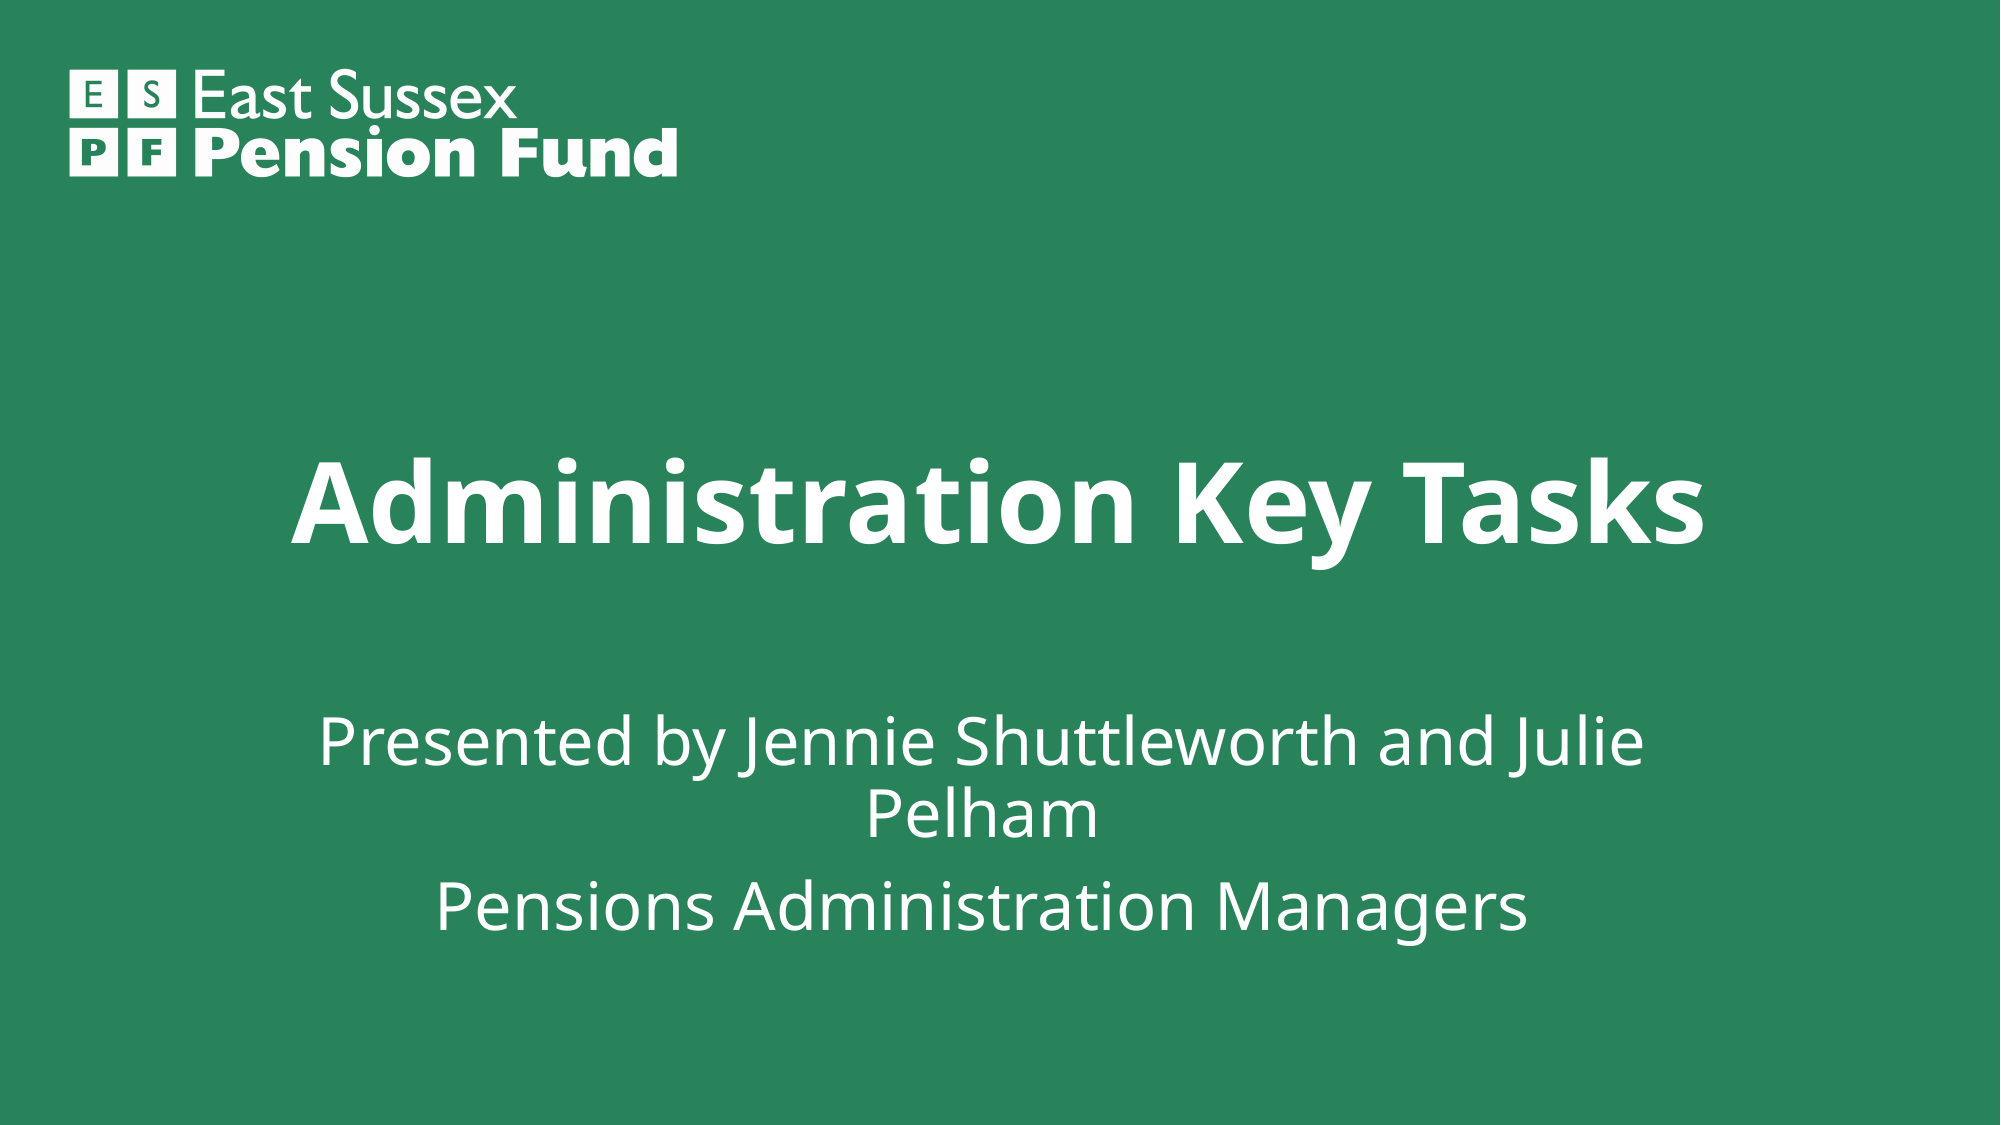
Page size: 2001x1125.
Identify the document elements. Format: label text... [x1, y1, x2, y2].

subtitle Presented by Jennie Shuttleworth and Julie Pelham Pensions Administration Managers [232, 700, 1733, 972]
picture [44, 44, 702, 202]
title Administration Key Tasks [249, 184, 1750, 576]
